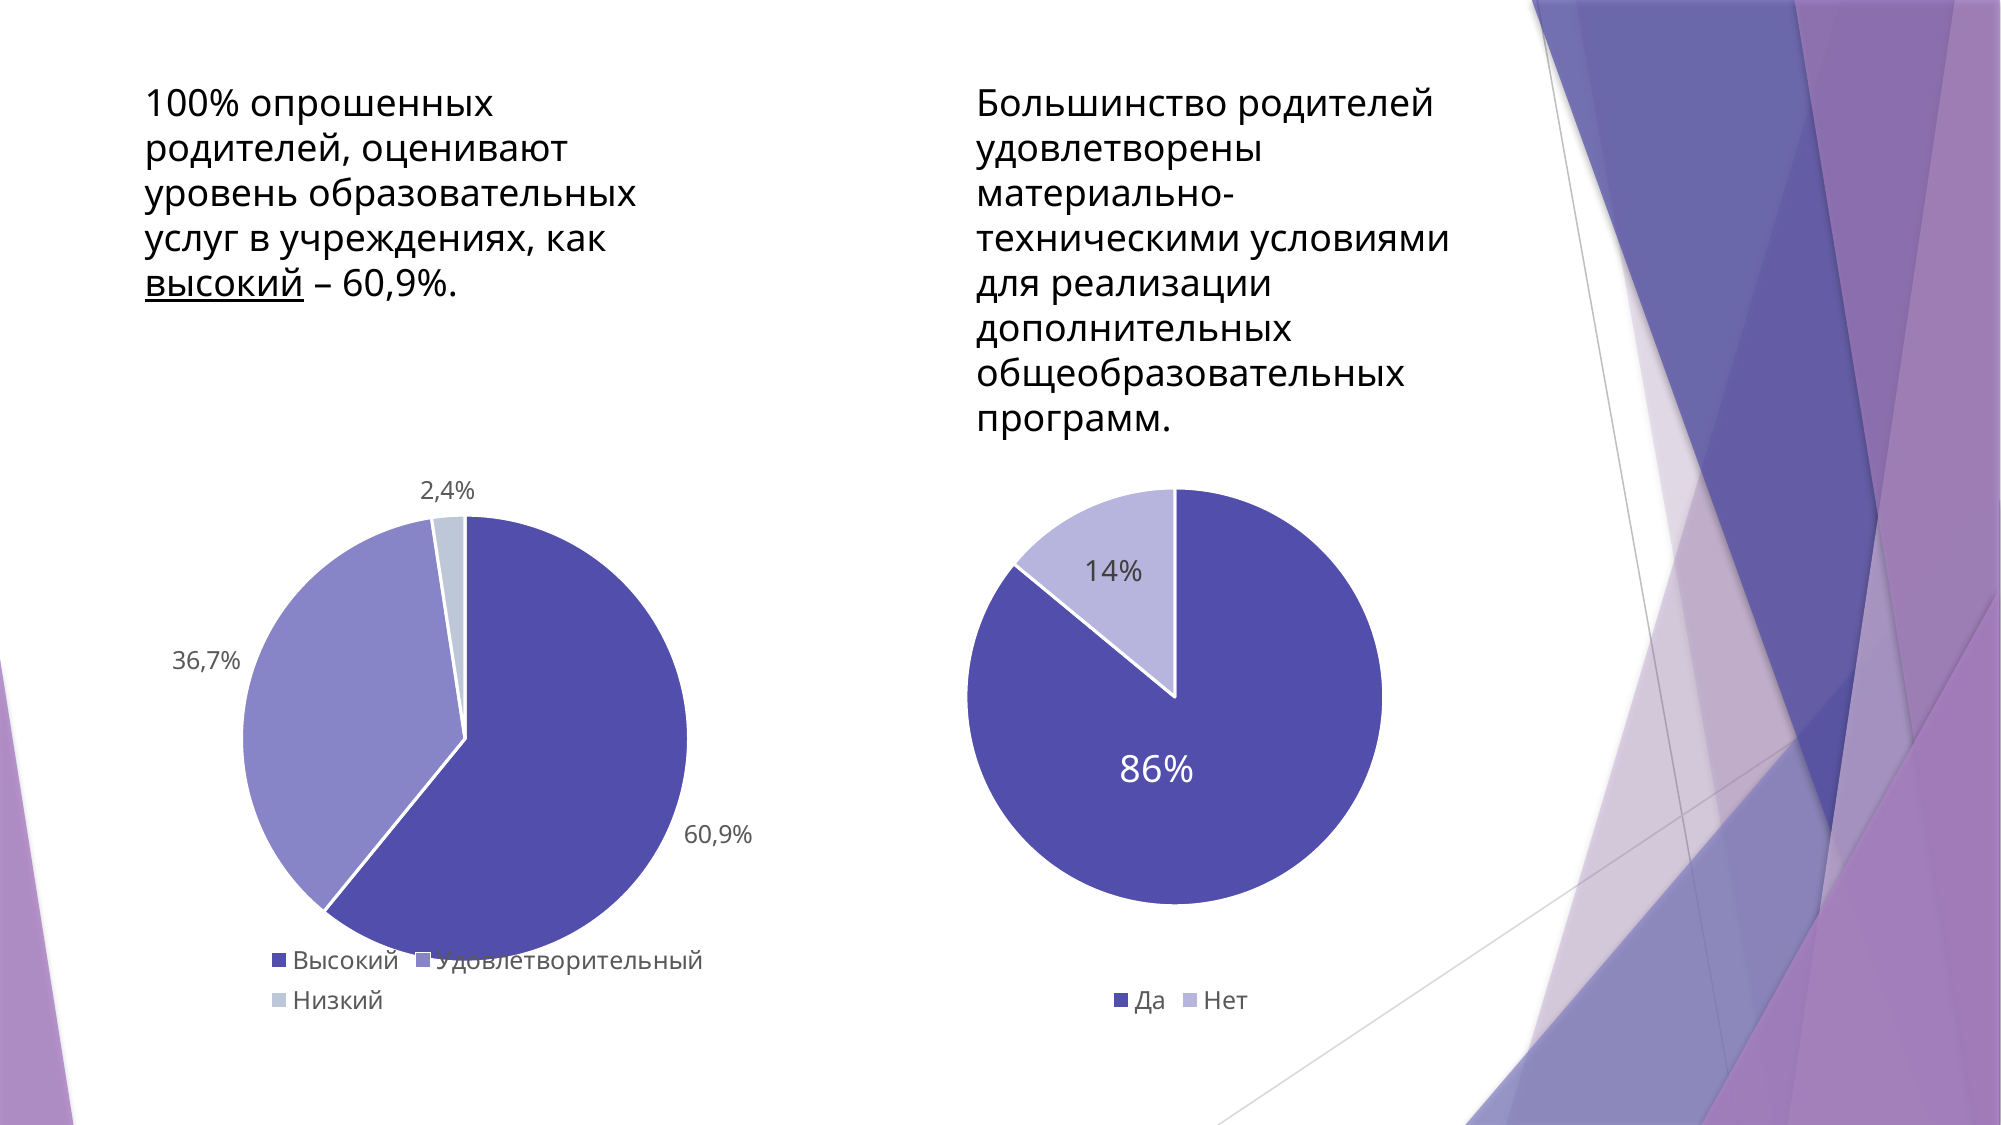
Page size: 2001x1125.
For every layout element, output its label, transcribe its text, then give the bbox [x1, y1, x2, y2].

text_box Большинство родителей удовлетворены материально-техническими условиями для реализации дополнительных общеобразовательных программ. [961, 71, 1484, 437]
chart [147, 437, 1566, 1024]
text_box 100% опрошенных родителей, оценивают уровень образовательных услуг в учреждениях, как высокий – 60,9%. [129, 71, 717, 312]
